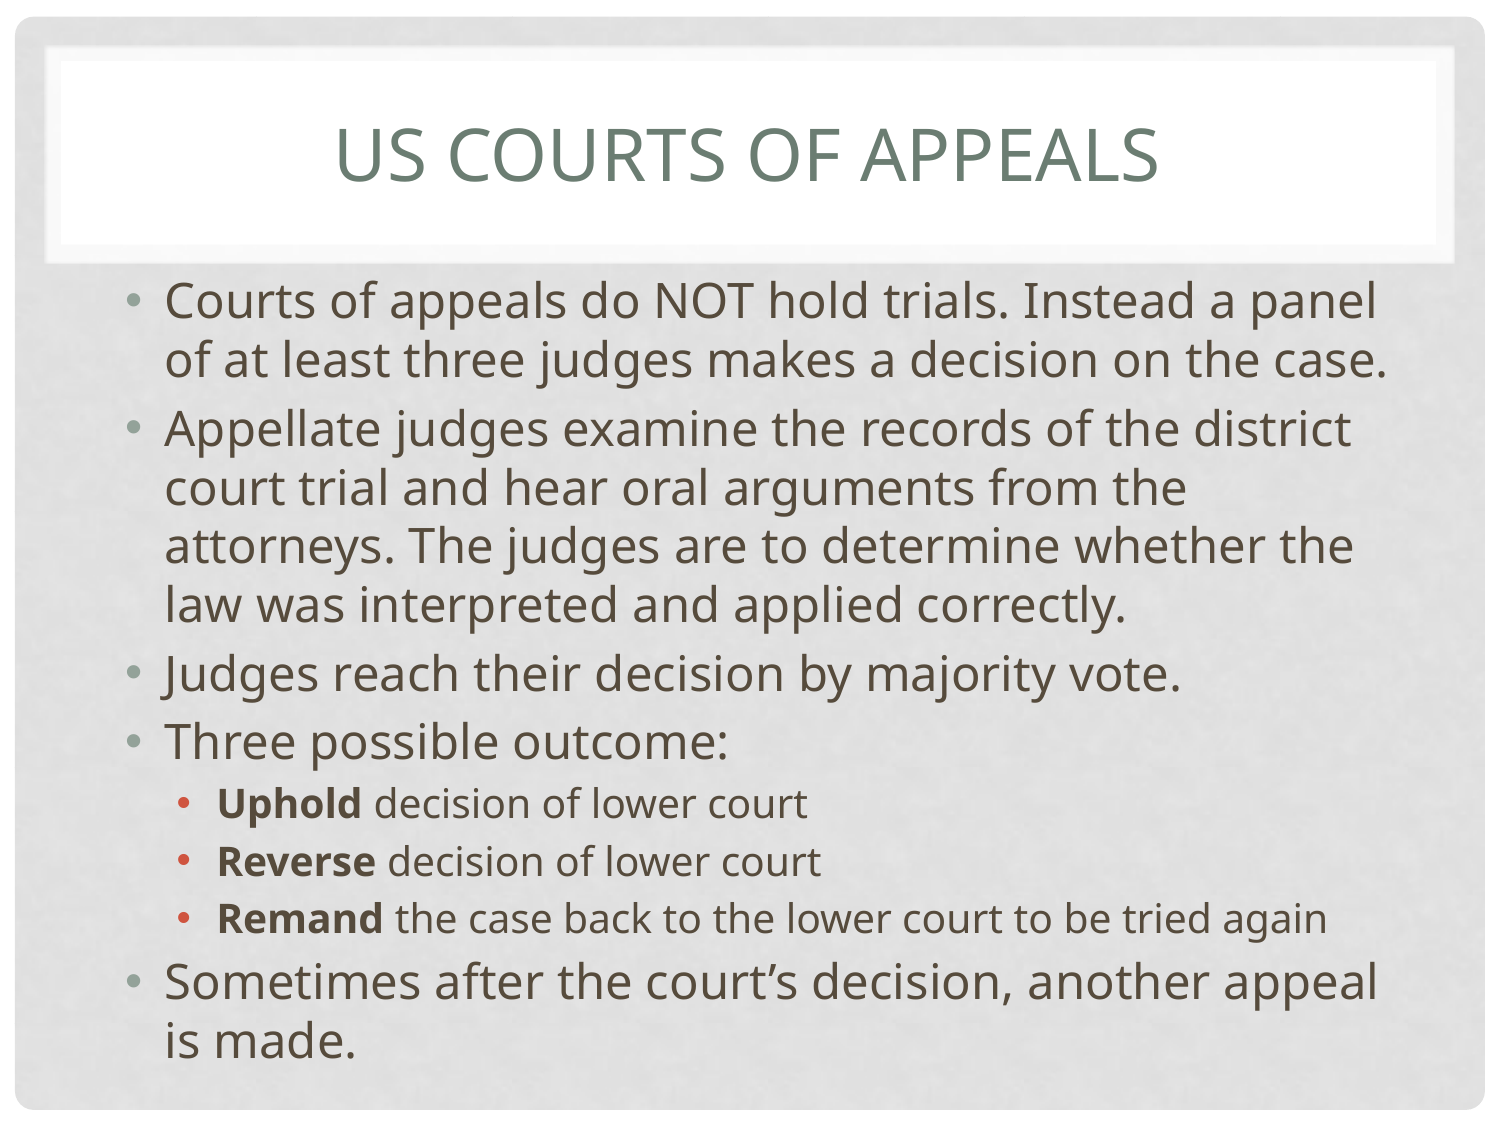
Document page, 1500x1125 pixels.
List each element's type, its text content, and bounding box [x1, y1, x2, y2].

title US Courts of Appeals [69, 66, 1425, 238]
list Courts of appeals do NOT hold trials. Instead a panel of at least three judges makes a decision on the case. Appellate judges examine the records of the district court trial and hear oral arguments from the attorneys. The judges are to determine whether the law was interpreted and applied correctly. Judges reach their decision by majority vote. Three possible outcome: Uphold decision of lower court Reverse decision of lower court Remand the case back to the lower court to be tried again Sometimes after the court’s decision, another appeal is made. [90, 262, 1410, 1098]
